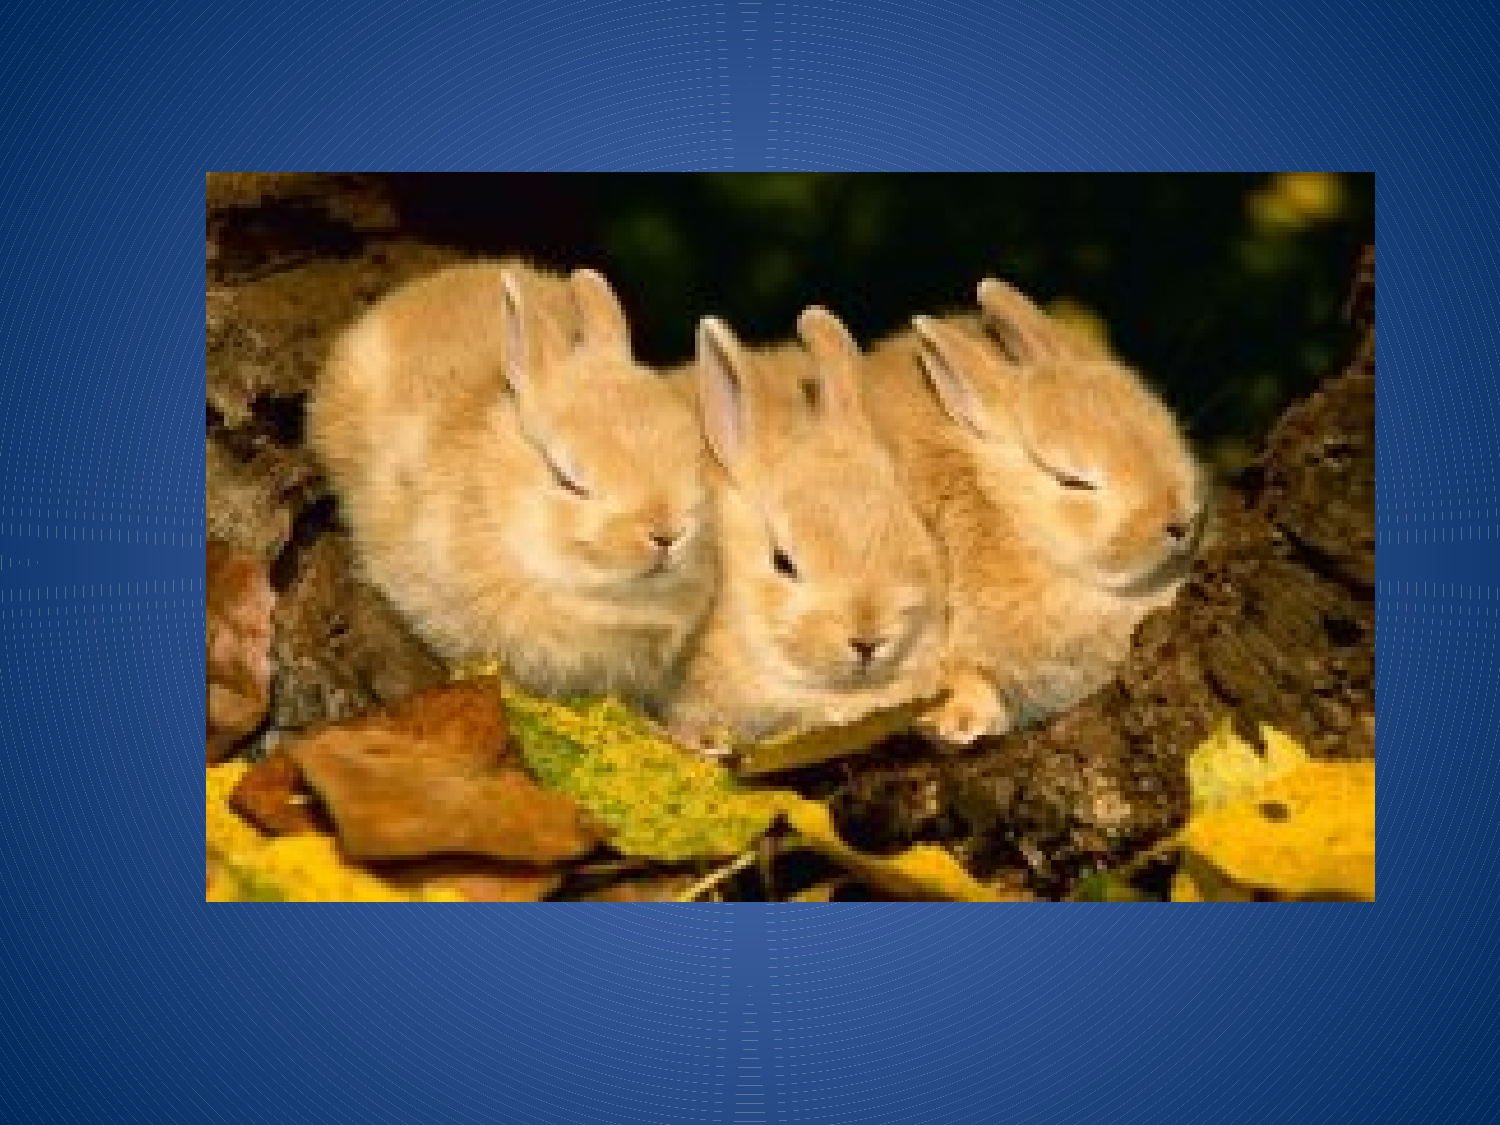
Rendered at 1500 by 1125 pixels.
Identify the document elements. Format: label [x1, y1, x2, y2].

picture [206, 172, 1375, 903]
